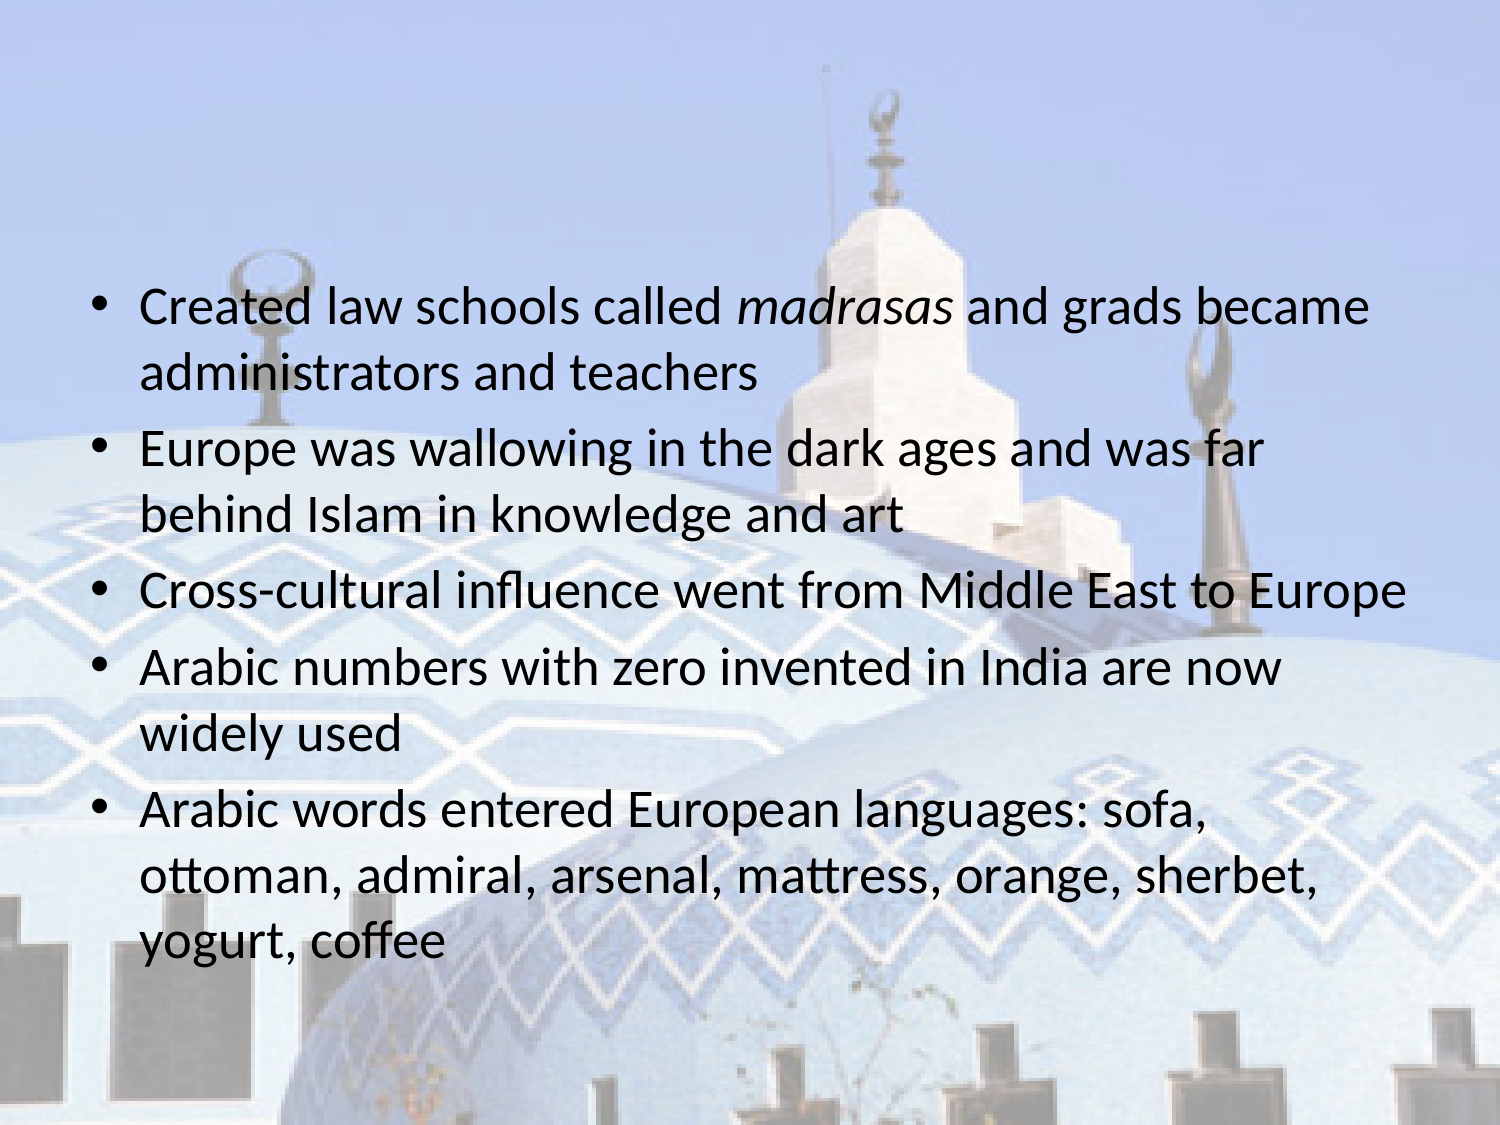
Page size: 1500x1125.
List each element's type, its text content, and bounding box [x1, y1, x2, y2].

list Created law schools called madrasas and grads became administrators and teachers Europe was wallowing in the dark ages and was far behind Islam in knowledge and art Cross-cultural influence went from Middle East to Europe Arabic numbers with zero invented in India are now widely used Arabic words entered European languages: sofa, ottoman, admiral, arsenal, mattress, orange, sherbet, yogurt, coffee [75, 262, 1425, 1005]
